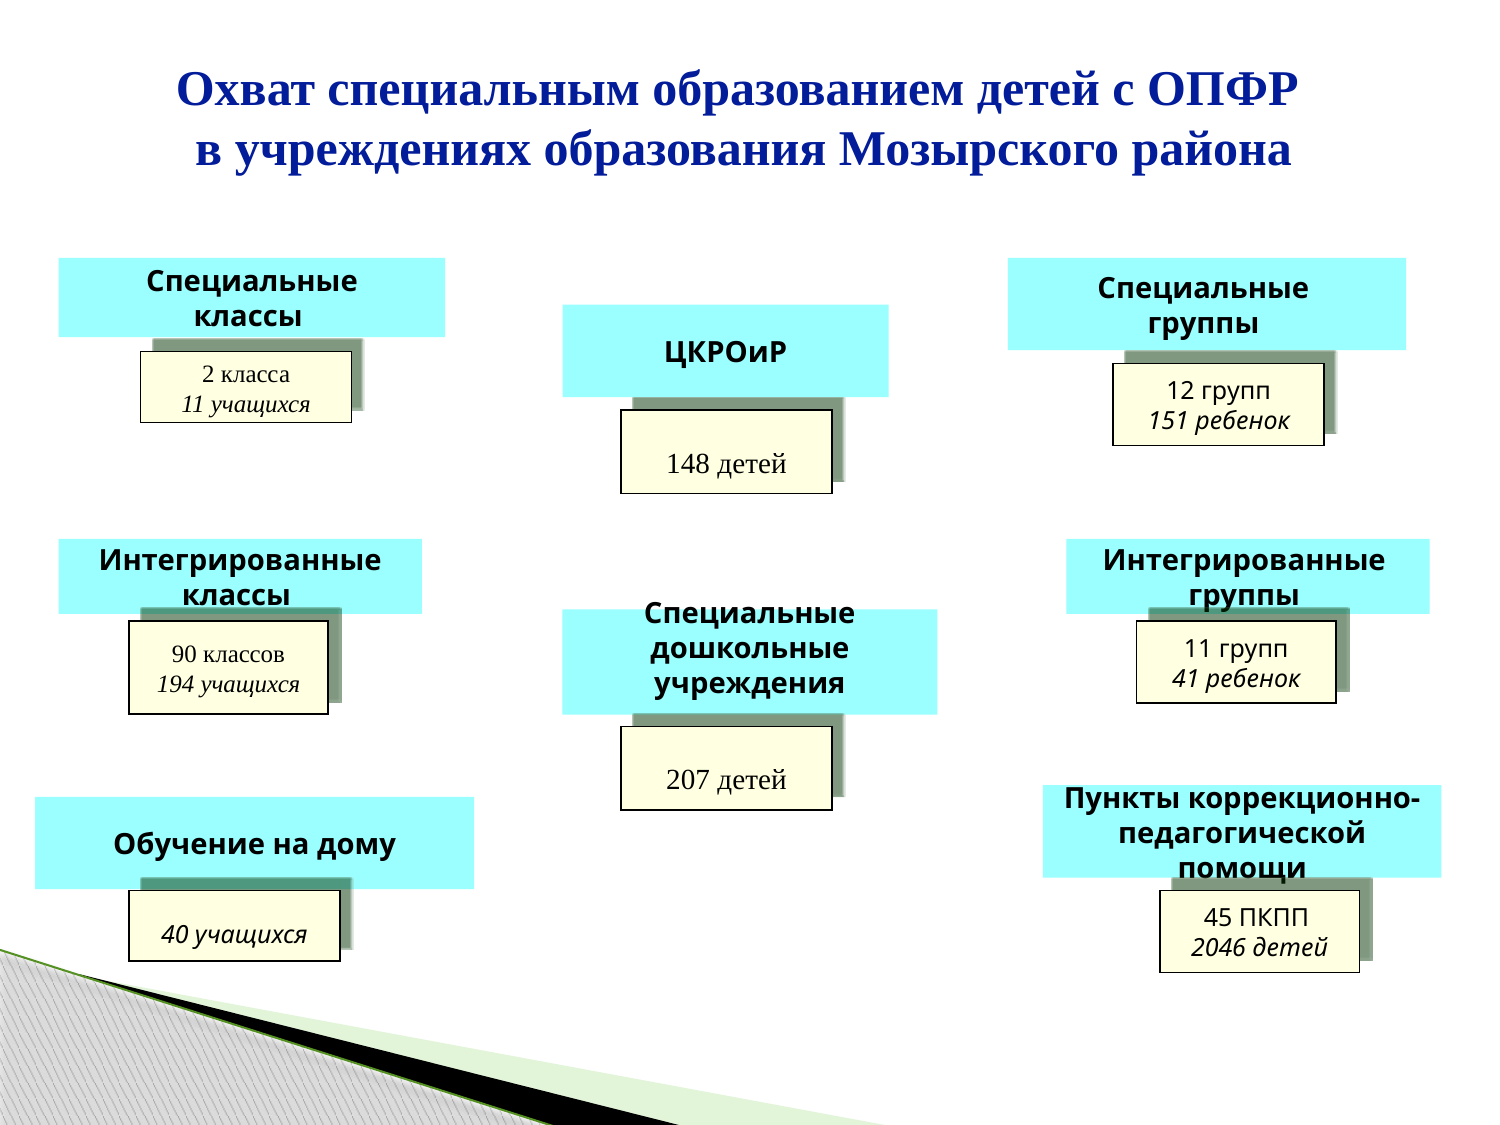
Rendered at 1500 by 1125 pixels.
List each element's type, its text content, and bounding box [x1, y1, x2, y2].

text_box Обучение на дому [35, 796, 475, 890]
text_box ЦКРОиР [562, 304, 889, 398]
text_box 207 детей [621, 726, 832, 811]
text_box 148 детей [621, 410, 832, 494]
text_box Специальные группы [1007, 257, 1407, 351]
text_box Специальные классы [58, 257, 446, 338]
text_box Пункты коррекционно- педагогической помощи [1042, 785, 1442, 878]
text_box 11 групп 41 ребенок [1136, 621, 1336, 704]
text_box Интегрированные классы [58, 538, 422, 614]
text_box 2 класса 11 учащихся [140, 351, 352, 423]
text_box 45 ПКПП 2046 детей [1160, 890, 1360, 973]
text_box Охват специальным образованием детей с ОПФР в учреждениях образования Мозырского района [105, 48, 1382, 183]
text_box 90 классов 194 учащихся [128, 621, 329, 714]
text_box 40 учащихся [128, 890, 340, 961]
text_box Специальные дошкольные учреждения [562, 609, 938, 715]
text_box 12 групп 151 ребенок [1113, 363, 1325, 446]
text_box Интегрированные группы [1066, 538, 1430, 614]
